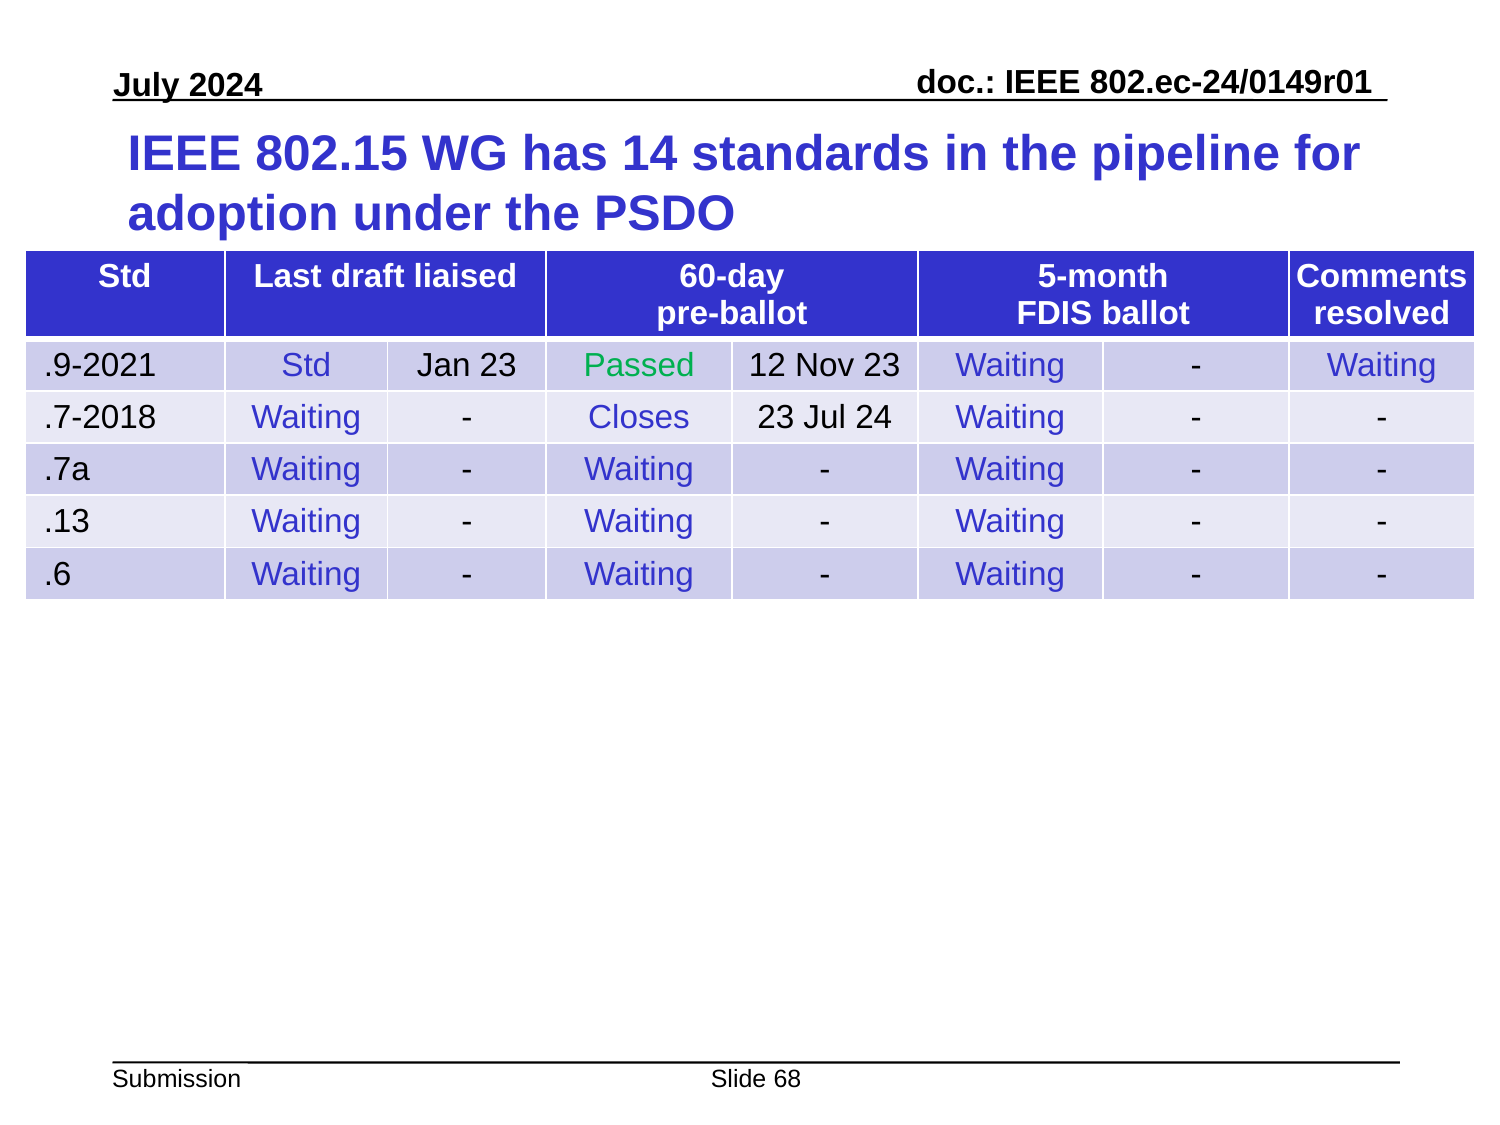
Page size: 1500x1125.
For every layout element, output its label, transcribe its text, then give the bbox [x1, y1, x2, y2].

table_cell - [1104, 444, 1288, 494]
table_cell Waiting [919, 342, 1102, 390]
table_cell - [388, 496, 545, 547]
table_cell Waiting [547, 496, 731, 547]
table_cell .9-2021 [26, 342, 224, 390]
table_header Last draft liaised [226, 251, 545, 336]
table_cell 23 Jul 24 [733, 392, 917, 442]
table_cell Waiting [226, 392, 387, 442]
table_cell - [388, 444, 545, 494]
table_cell Waiting [547, 444, 731, 494]
table_cell - [1104, 342, 1288, 390]
table_header 60-day pre-ballot [547, 251, 917, 336]
table_cell Closes [547, 392, 731, 442]
table_header 5-month FDIS ballot [919, 251, 1288, 336]
table_cell Waiting [226, 444, 387, 494]
table_cell - [733, 496, 917, 547]
table_cell - [1290, 548, 1474, 599]
table_cell .6 [26, 548, 224, 599]
table_cell Waiting [919, 444, 1102, 494]
table_cell - [1104, 548, 1288, 599]
table_cell - [1104, 496, 1288, 547]
table_cell .7-2018 [26, 392, 224, 442]
table_cell Waiting [1290, 342, 1474, 390]
table_cell Waiting [919, 392, 1102, 442]
table_cell Waiting [547, 548, 731, 599]
table_cell 12 Nov 23 [733, 342, 917, 390]
slide_number Slide 68 [709, 1061, 803, 1093]
table_header Std [26, 251, 224, 336]
table_cell - [1104, 392, 1288, 442]
table_cell Waiting [226, 496, 387, 547]
table_cell Jan 23 [388, 342, 545, 390]
table_cell Std [226, 342, 387, 390]
table_cell .7a [26, 444, 224, 494]
table_cell - [733, 444, 917, 494]
table_cell .13 [26, 496, 224, 547]
table_cell - [1290, 392, 1474, 442]
table_cell - [1290, 496, 1474, 547]
title IEEE 802.15 WG has 14 standards in the pipeline for adoption under the PSDO [112, 112, 1388, 249]
table_cell Waiting [226, 548, 387, 599]
table_cell - [733, 548, 917, 599]
table_cell Waiting [919, 496, 1102, 547]
table_cell Passed [547, 342, 731, 390]
table_cell - [388, 548, 545, 599]
table_header Comments resolved [1290, 251, 1474, 336]
table_cell - [1290, 444, 1474, 494]
table_cell Waiting [919, 548, 1102, 599]
table_cell - [388, 392, 545, 442]
